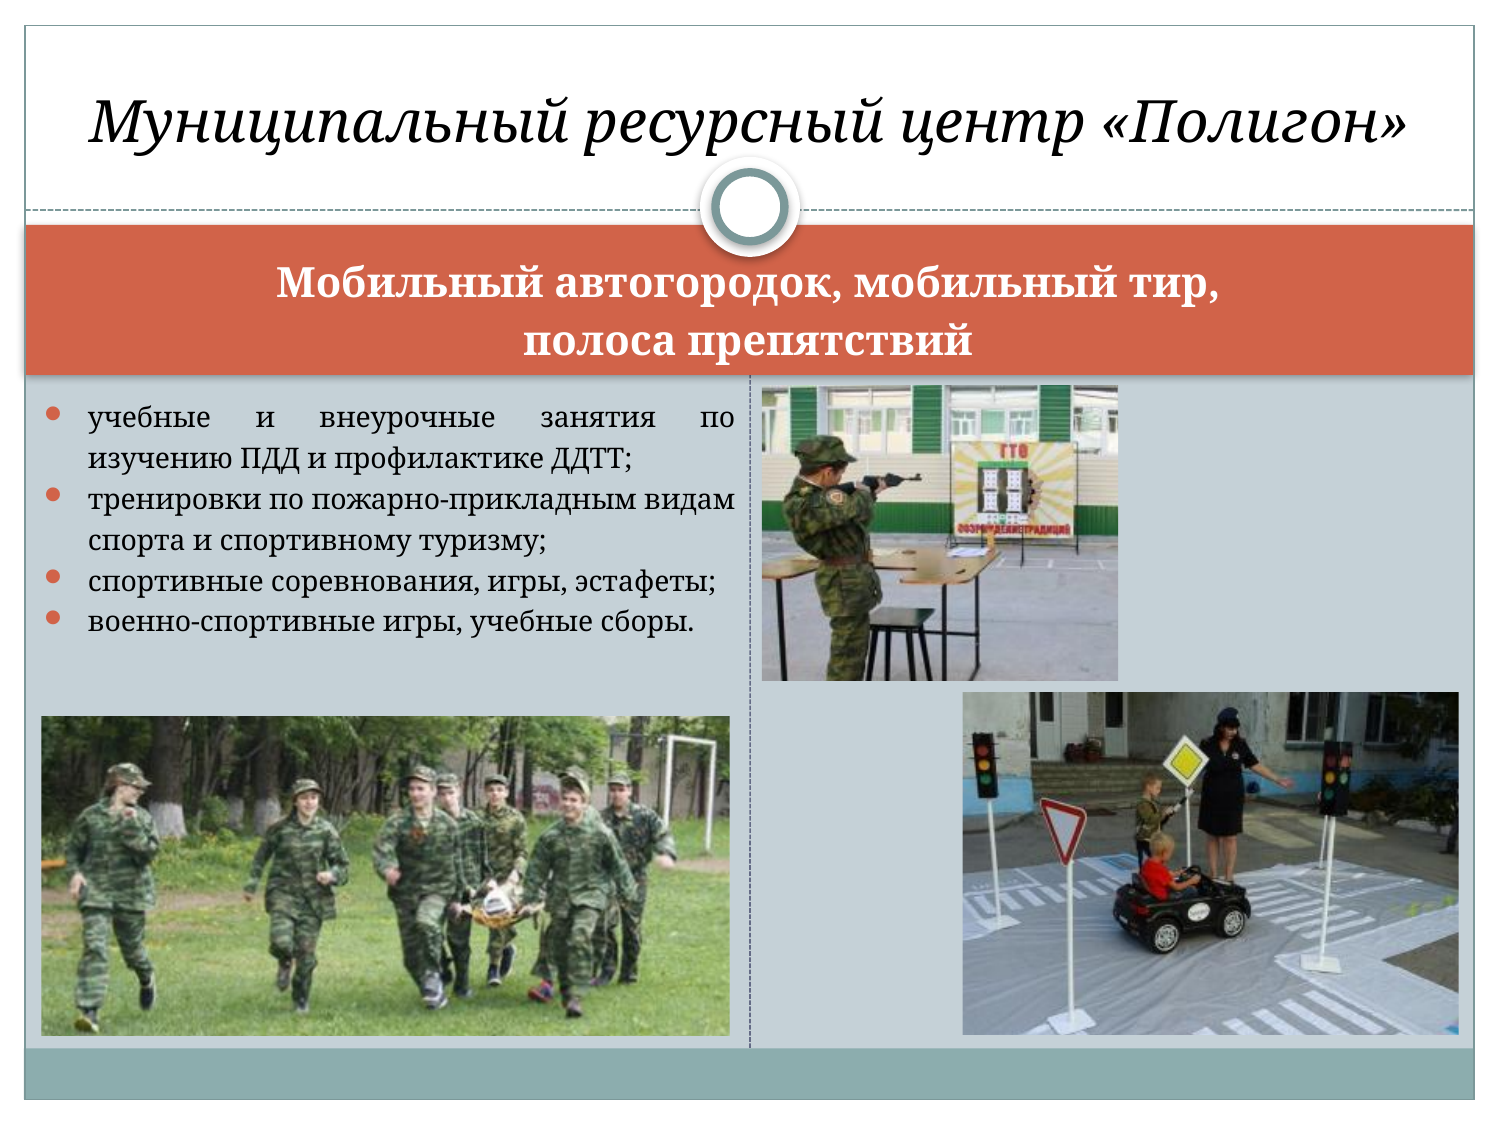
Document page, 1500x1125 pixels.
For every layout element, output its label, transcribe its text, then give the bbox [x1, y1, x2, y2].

list учебные и внеурочные занятия по изучению ПДД и профилактике ДДТТ; тренировки по пожарно-прикладным видам спорта и спортивному туризму; спортивные соревнования, игры, эстафеты; военно-спортивные игры, учебные сборы. [29, 385, 750, 681]
picture [962, 692, 1459, 1036]
picture [40, 715, 730, 1037]
list Мобильный автогородок, мобильный тир, полоса препятствий [48, 249, 1448, 371]
picture [761, 385, 1119, 681]
title Муниципальный ресурсный центр «Полигон» [49, 37, 1450, 162]
